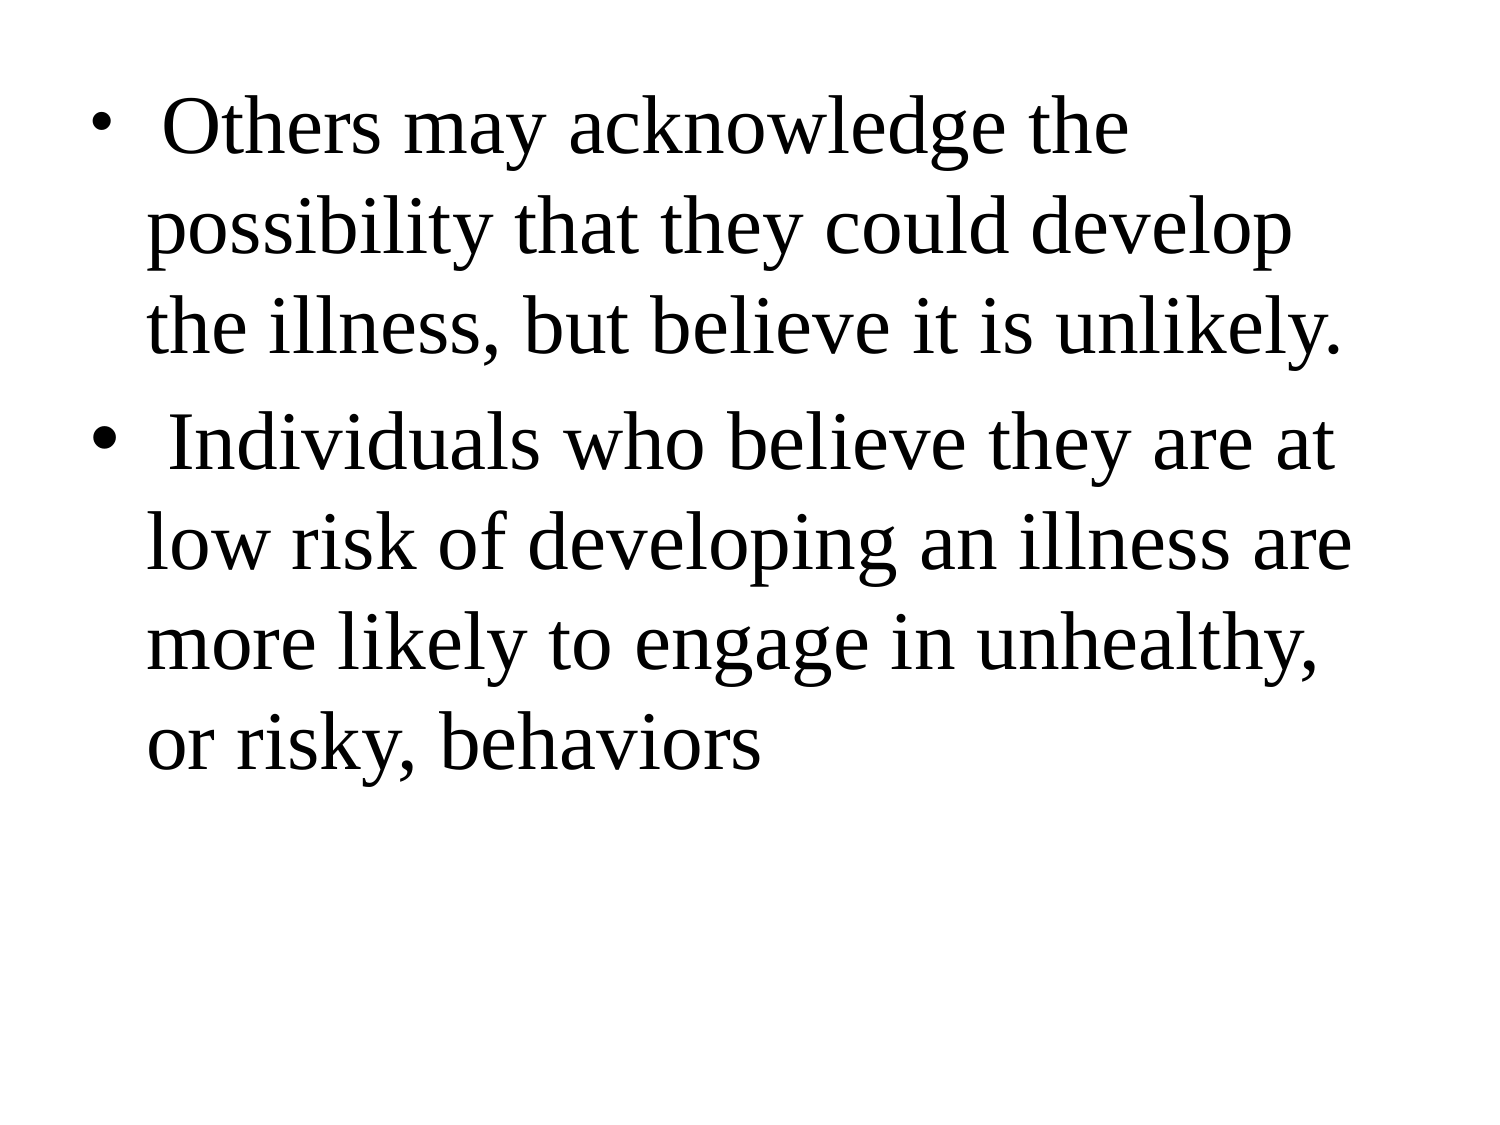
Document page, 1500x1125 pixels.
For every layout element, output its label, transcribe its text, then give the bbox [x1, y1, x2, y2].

list Others may acknowledge the possibility that they could develop the illness, but believe it is unlikely. Individuals who believe they are at low risk of developing an illness are more likely to engage in unhealthy, or risky, behaviors [75, 62, 1425, 1005]
